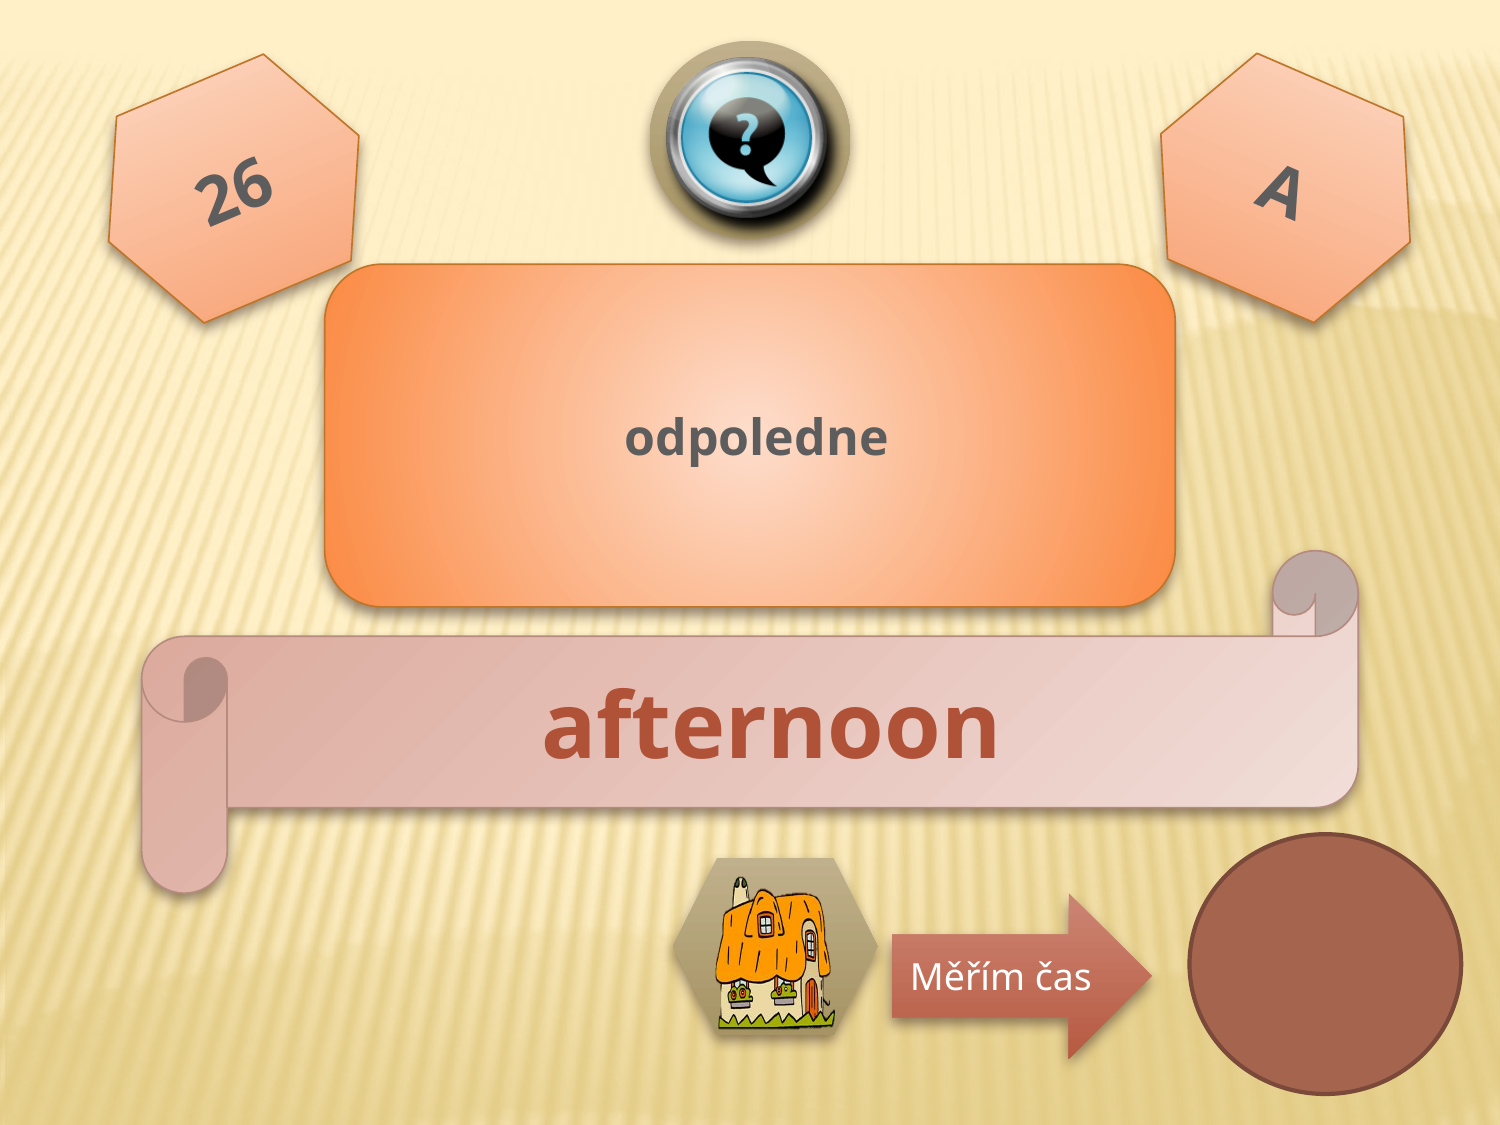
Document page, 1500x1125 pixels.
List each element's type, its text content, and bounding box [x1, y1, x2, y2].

text_box afternoon [140, 549, 1360, 895]
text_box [649, 40, 851, 242]
text_box Měřím čas [891, 893, 1152, 1059]
text_box A [1160, 52, 1411, 324]
text_box [1187, 832, 1464, 1097]
text_box odpoledne [323, 263, 1177, 608]
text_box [672, 857, 878, 1040]
text_box 26 [107, 53, 360, 324]
